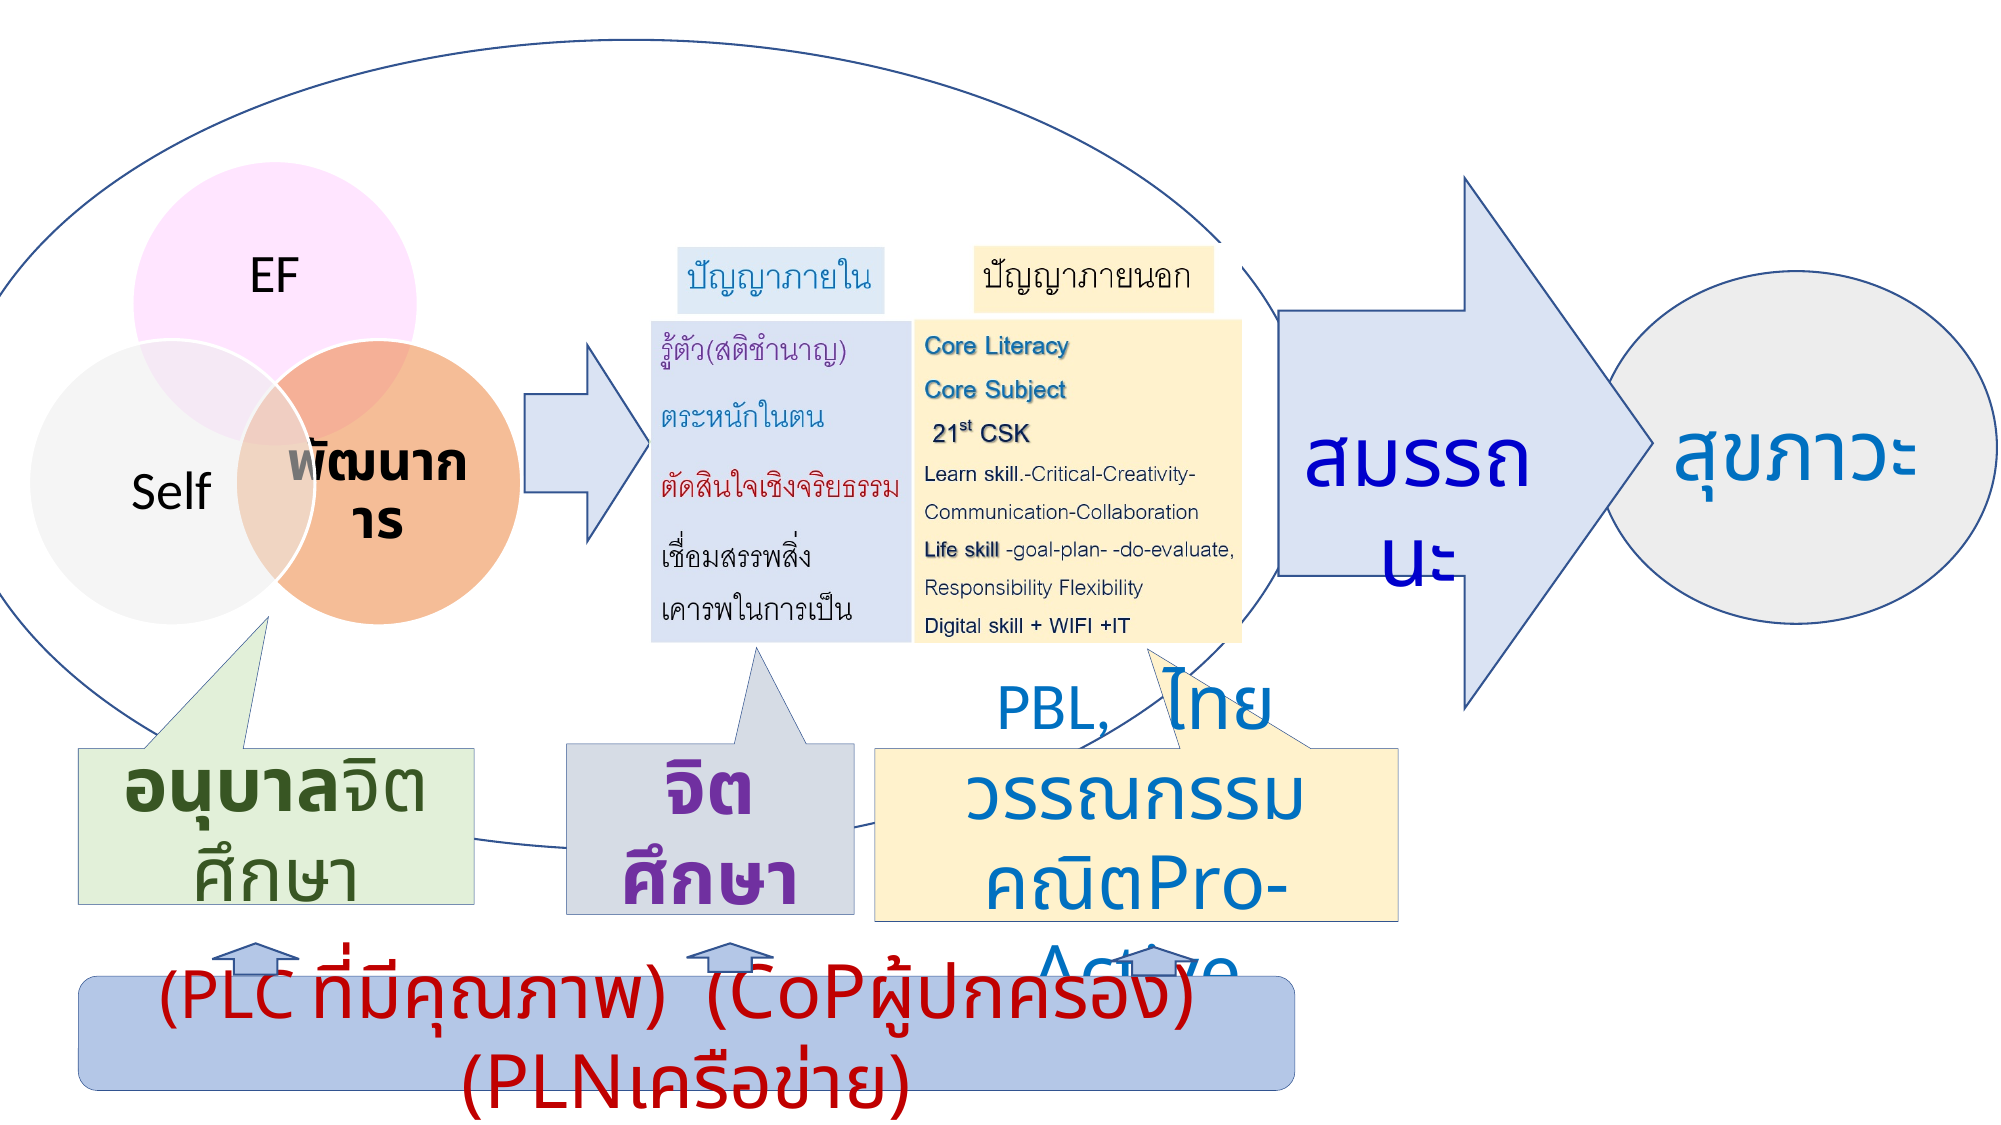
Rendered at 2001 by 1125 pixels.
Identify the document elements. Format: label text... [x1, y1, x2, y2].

text_box [0, 272, 15, 617]
picture [649, 243, 1242, 643]
text_box จิตศึกษา [565, 644, 856, 916]
text_box PBL, ไทยวรรณกรรม คณิตPro-Active [873, 646, 1400, 923]
text_box [156, 38, 1222, 438]
text_box [245, 449, 1226, 849]
text_box [27, 632, 251, 735]
text_box สุขภาวะ [1607, 270, 1998, 625]
text_box [535, 341, 649, 546]
text_box สมรรถนะ [1277, 174, 1655, 712]
text_box อนุบาลจิตศึกษา [77, 632, 476, 906]
text_box [1242, 265, 1277, 624]
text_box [78, 943, 1295, 1091]
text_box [15, 154, 535, 632]
